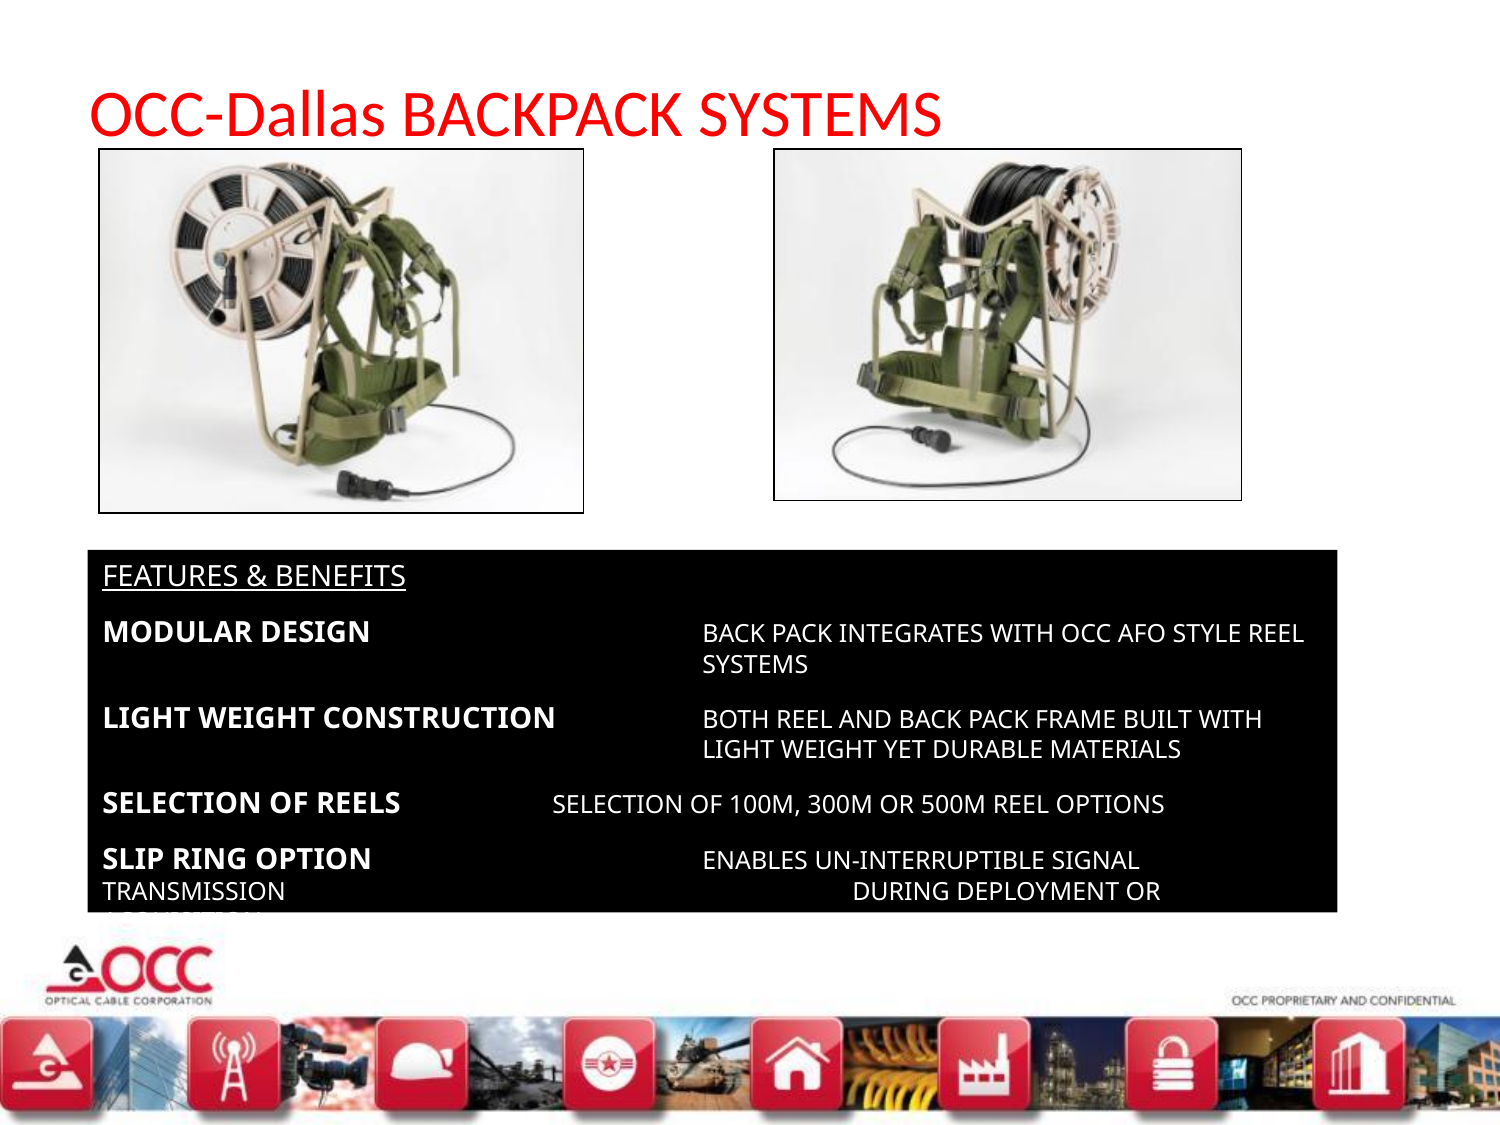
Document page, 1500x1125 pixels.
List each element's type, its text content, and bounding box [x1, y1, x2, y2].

title OCC-Dallas BACKPACK SYSTEMS [75, 62, 1425, 175]
picture [0, 0, 1500, 1125]
text_box FEATURES & BENEFITS MODULAR DESIGN BACK PACK INTEGRATES WITH OCC AFO STYLE REEL SYSTEMS LIGHT WEIGHT CONSTRUCTION BOTH REEL AND BACK PACK FRAME BUILT WITH LIGHT WEIGHT YET DURABLE MATERIALS SELECTION OF REELS SELECTION OF 100M, 300M OR 500M REEL OPTIONS SLIP RING OPTION ENABLES UN-INTERRUPTIBLE SIGNAL TRANSMISSION DURING DEPLOYMENT OR ACQUISITION [87, 549, 1338, 913]
